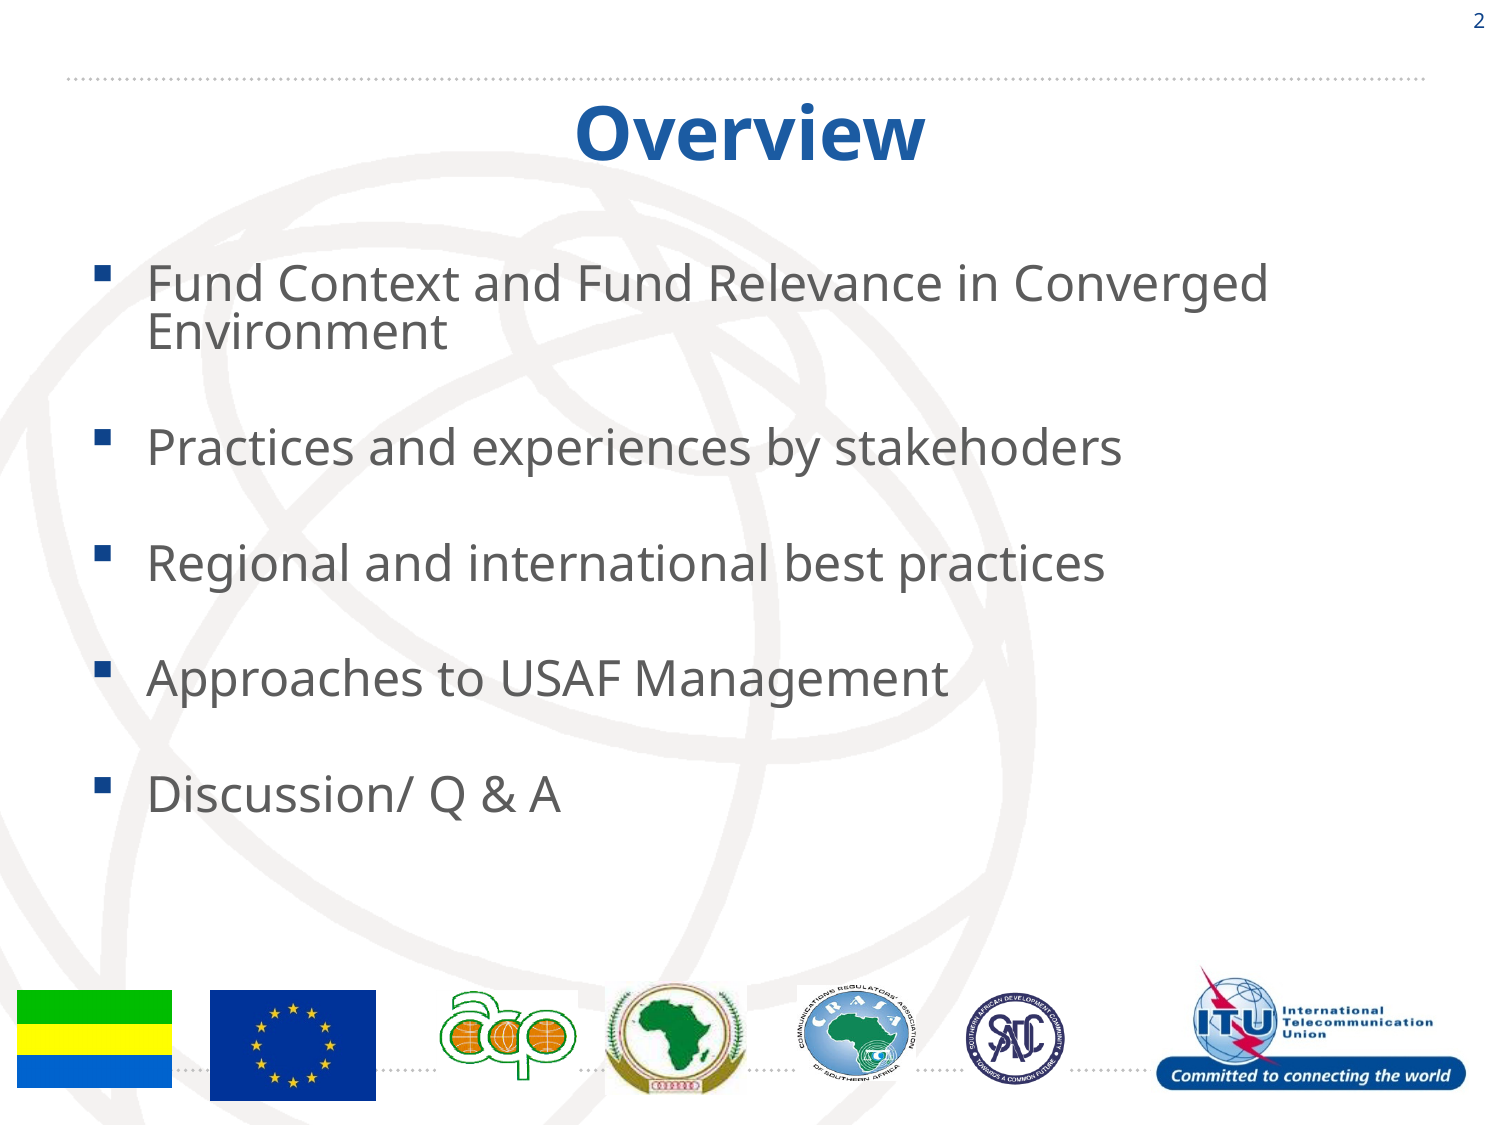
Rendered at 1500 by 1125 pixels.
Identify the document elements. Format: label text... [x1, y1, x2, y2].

picture [0, 132, 1066, 1125]
picture [1151, 960, 1471, 1095]
title Overview [112, 77, 1388, 184]
slide_number 2 [1443, 0, 1500, 41]
list Fund Context and Fund Relevance in Converged Environment Practices and experiences by stakehoders Regional and international best practices Approaches to USAF Management Discussion/ Q & A [74, 255, 1401, 968]
